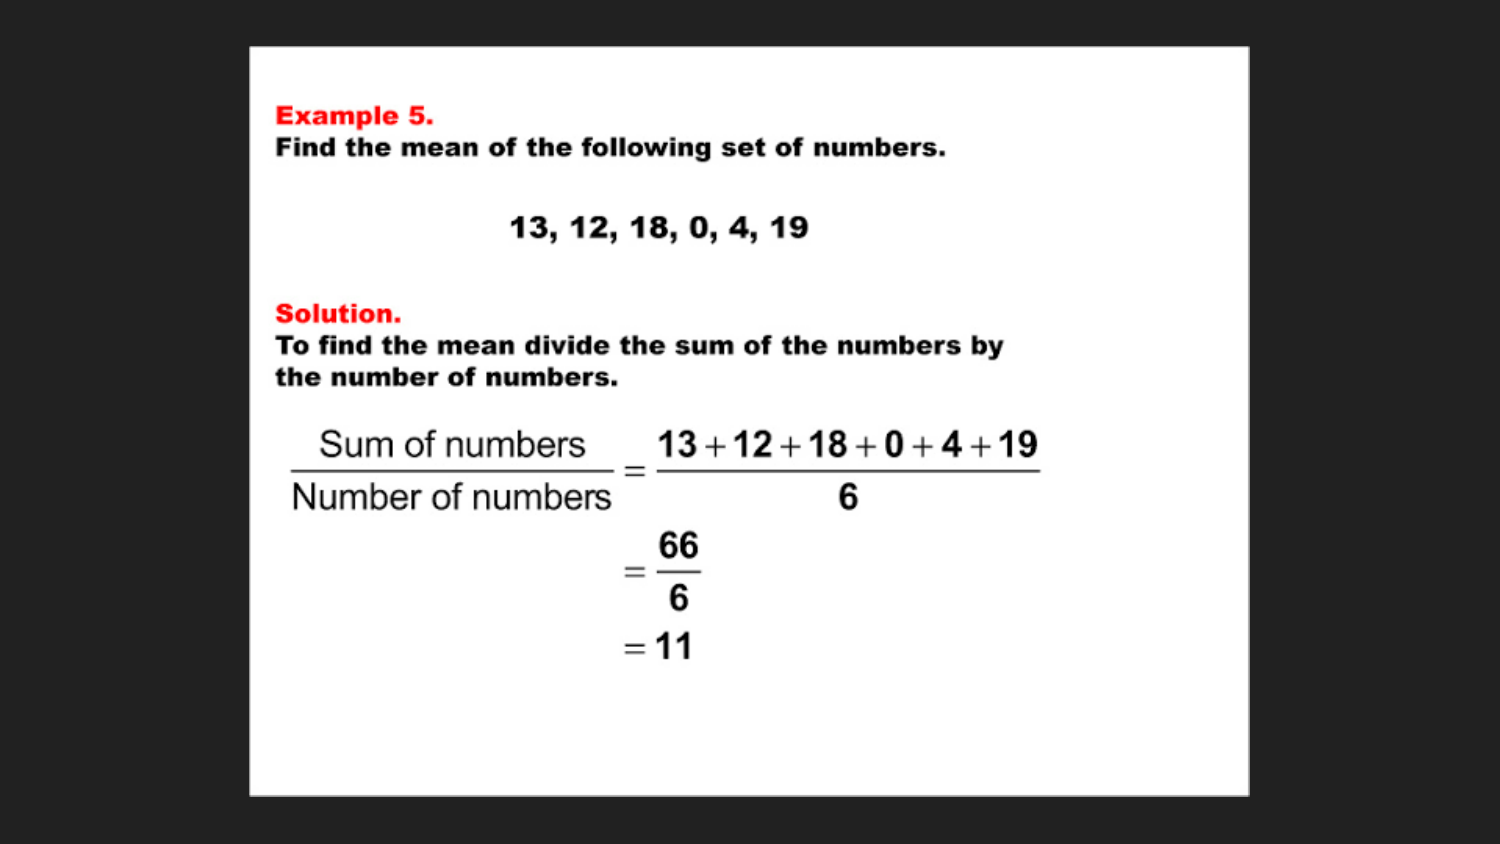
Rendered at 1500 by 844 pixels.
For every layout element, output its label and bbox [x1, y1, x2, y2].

picture [249, 46, 1251, 798]
